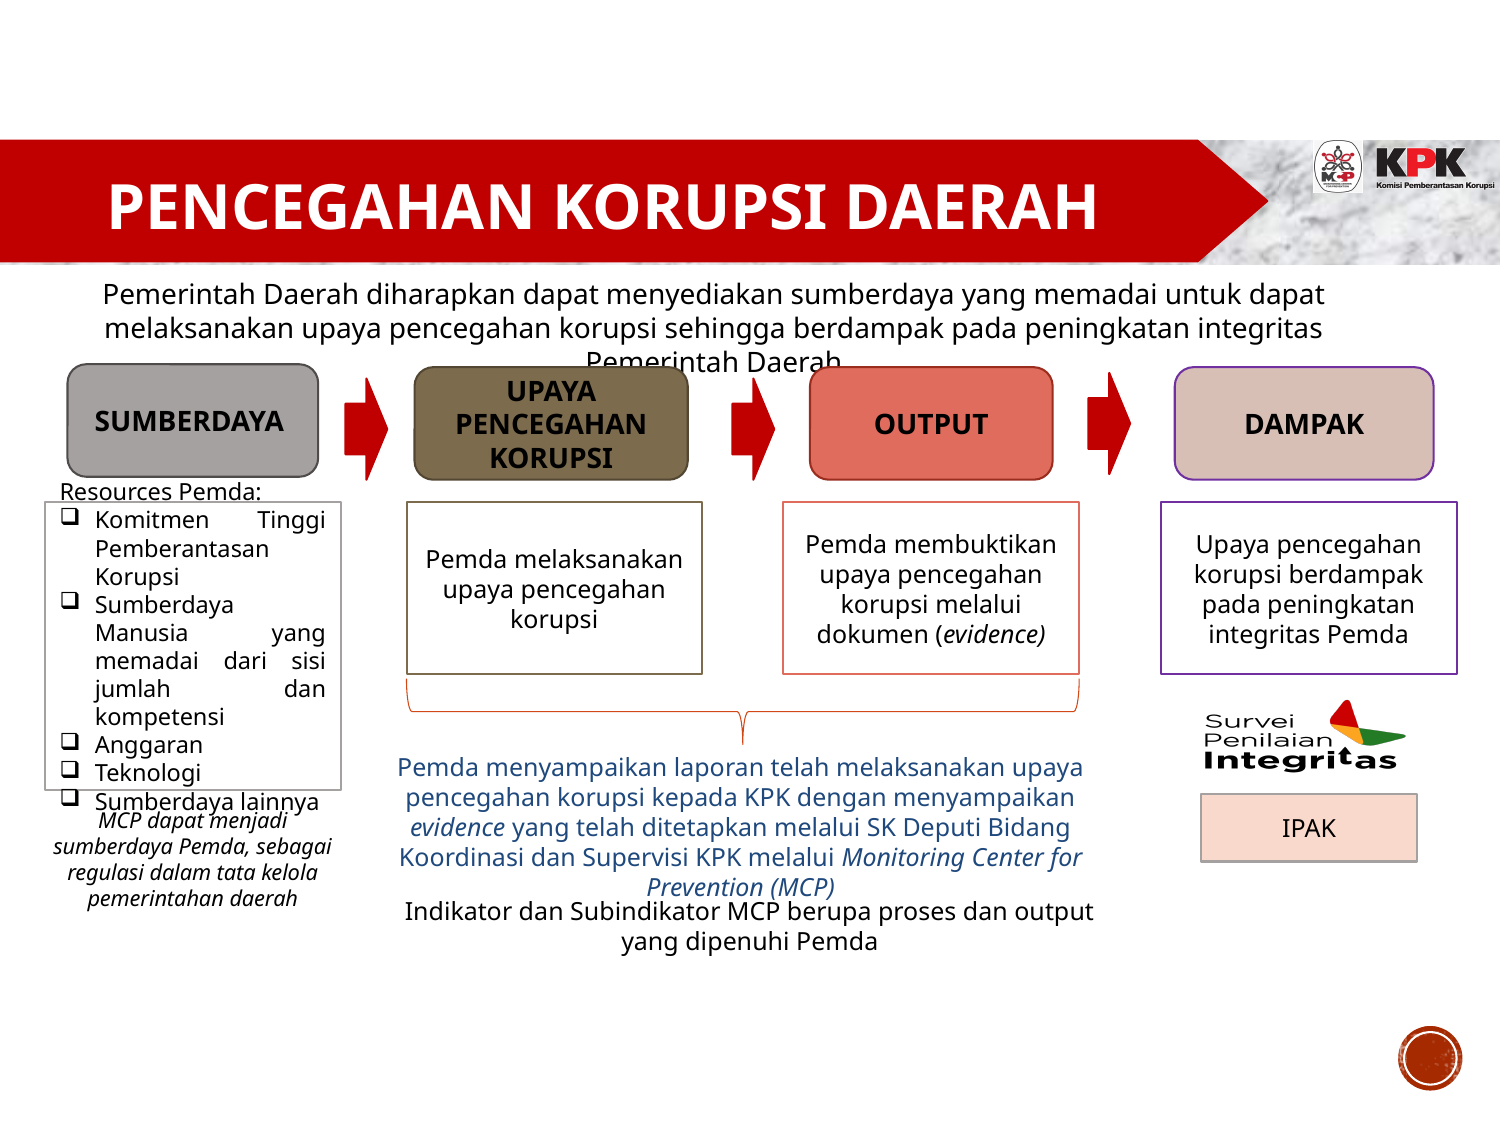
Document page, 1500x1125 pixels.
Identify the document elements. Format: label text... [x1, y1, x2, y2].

text_box IPAK [1200, 793, 1418, 863]
text_box SUMBERDAYA [66, 385, 320, 478]
text_box [1087, 371, 1132, 476]
text_box MCP dapat menjadi sumberdaya Pemda, sebagai regulasi dalam tata kelola pemerintahan daerah [23, 798, 362, 919]
text_box Indikator dan Subindikator MCP berupa proses dan output yang dipenuhi Pemda [372, 888, 1128, 963]
picture [1371, 140, 1500, 192]
text_box Resources Pemda: Komitmen Tinggi Pemberantasan Korupsi Sumberdaya Manusia yang memadai dari sisi jumlah dan kompetensi Anggaran Teknologi Sumberdaya lainnya [44, 501, 342, 791]
picture [1201, 695, 1407, 782]
text_box [731, 377, 776, 481]
text_box Upaya pencegahan korupsi berdampak pada peningkatan integritas Pemda [1160, 501, 1458, 675]
picture [1313, 140, 1363, 193]
text_box [0, 140, 1500, 266]
text_box [405, 678, 1080, 744]
text_box DAMPAK [1173, 366, 1435, 481]
text_box OUTPUT [808, 366, 1054, 481]
text_box Pemda melaksanakan upaya pencegahan korupsi [406, 501, 703, 675]
text_box Pemda menyampaikan laporan telah melaksanakan upaya pencegahan korupsi kepada KPK dengan menyampaikan evidence yang telah ditetapkan melalui SK Deputi Bidang Koordinasi dan Supervisi KPK melalui Monitoring Center for Prevention (MCP) [374, 744, 1108, 888]
text_box [0, 139, 1269, 263]
text_box PENCEGAHAN KORUPSI DAERAH [23, 159, 1183, 250]
text_box Pemda membuktikan upaya pencegahan korupsi melalui dokumen (evidence) [782, 501, 1080, 675]
text_box Pemerintah Daerah diharapkan dapat menyediakan sumberdaya yang memadai untuk dapat melaksanakan upaya pencegahan korupsi sehingga berdampak pada peningkatan integritas Pemerintah Daerah [56, 269, 1372, 385]
text_box [344, 377, 389, 481]
text_box UPAYA PENCEGAHAN KORUPSI [413, 366, 689, 481]
